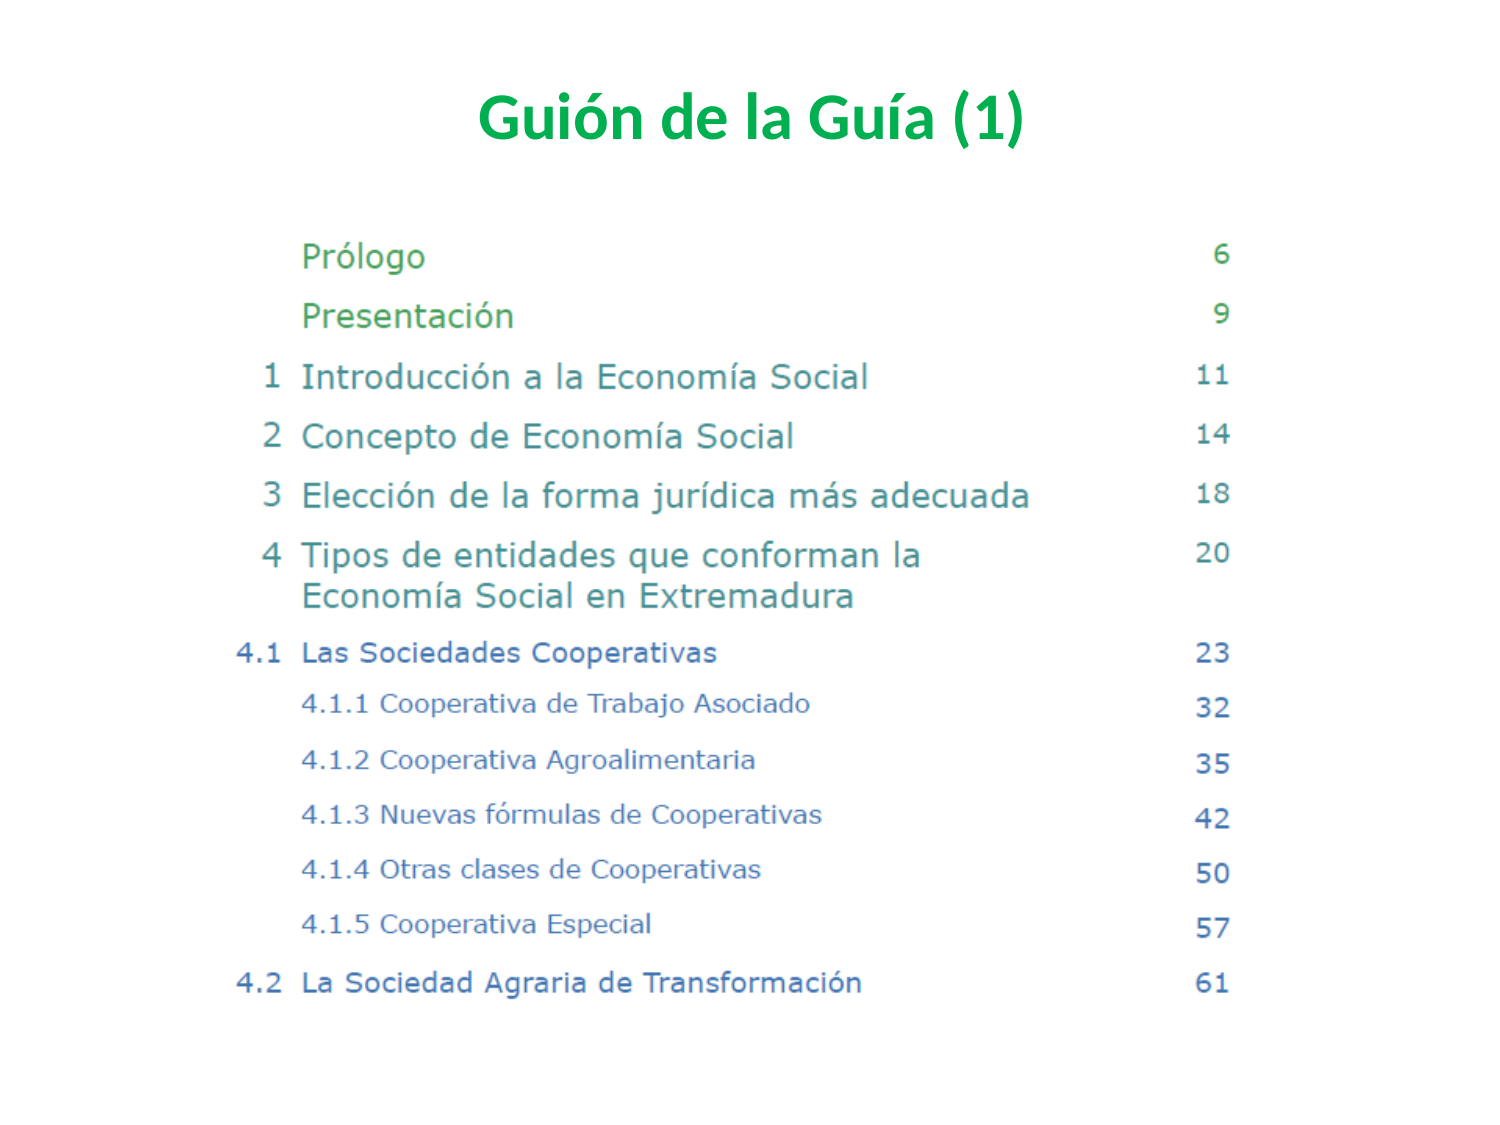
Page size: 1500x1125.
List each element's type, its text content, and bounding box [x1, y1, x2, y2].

picture [206, 210, 1300, 1068]
title Guión de la Guía (1) [77, 19, 1428, 207]
